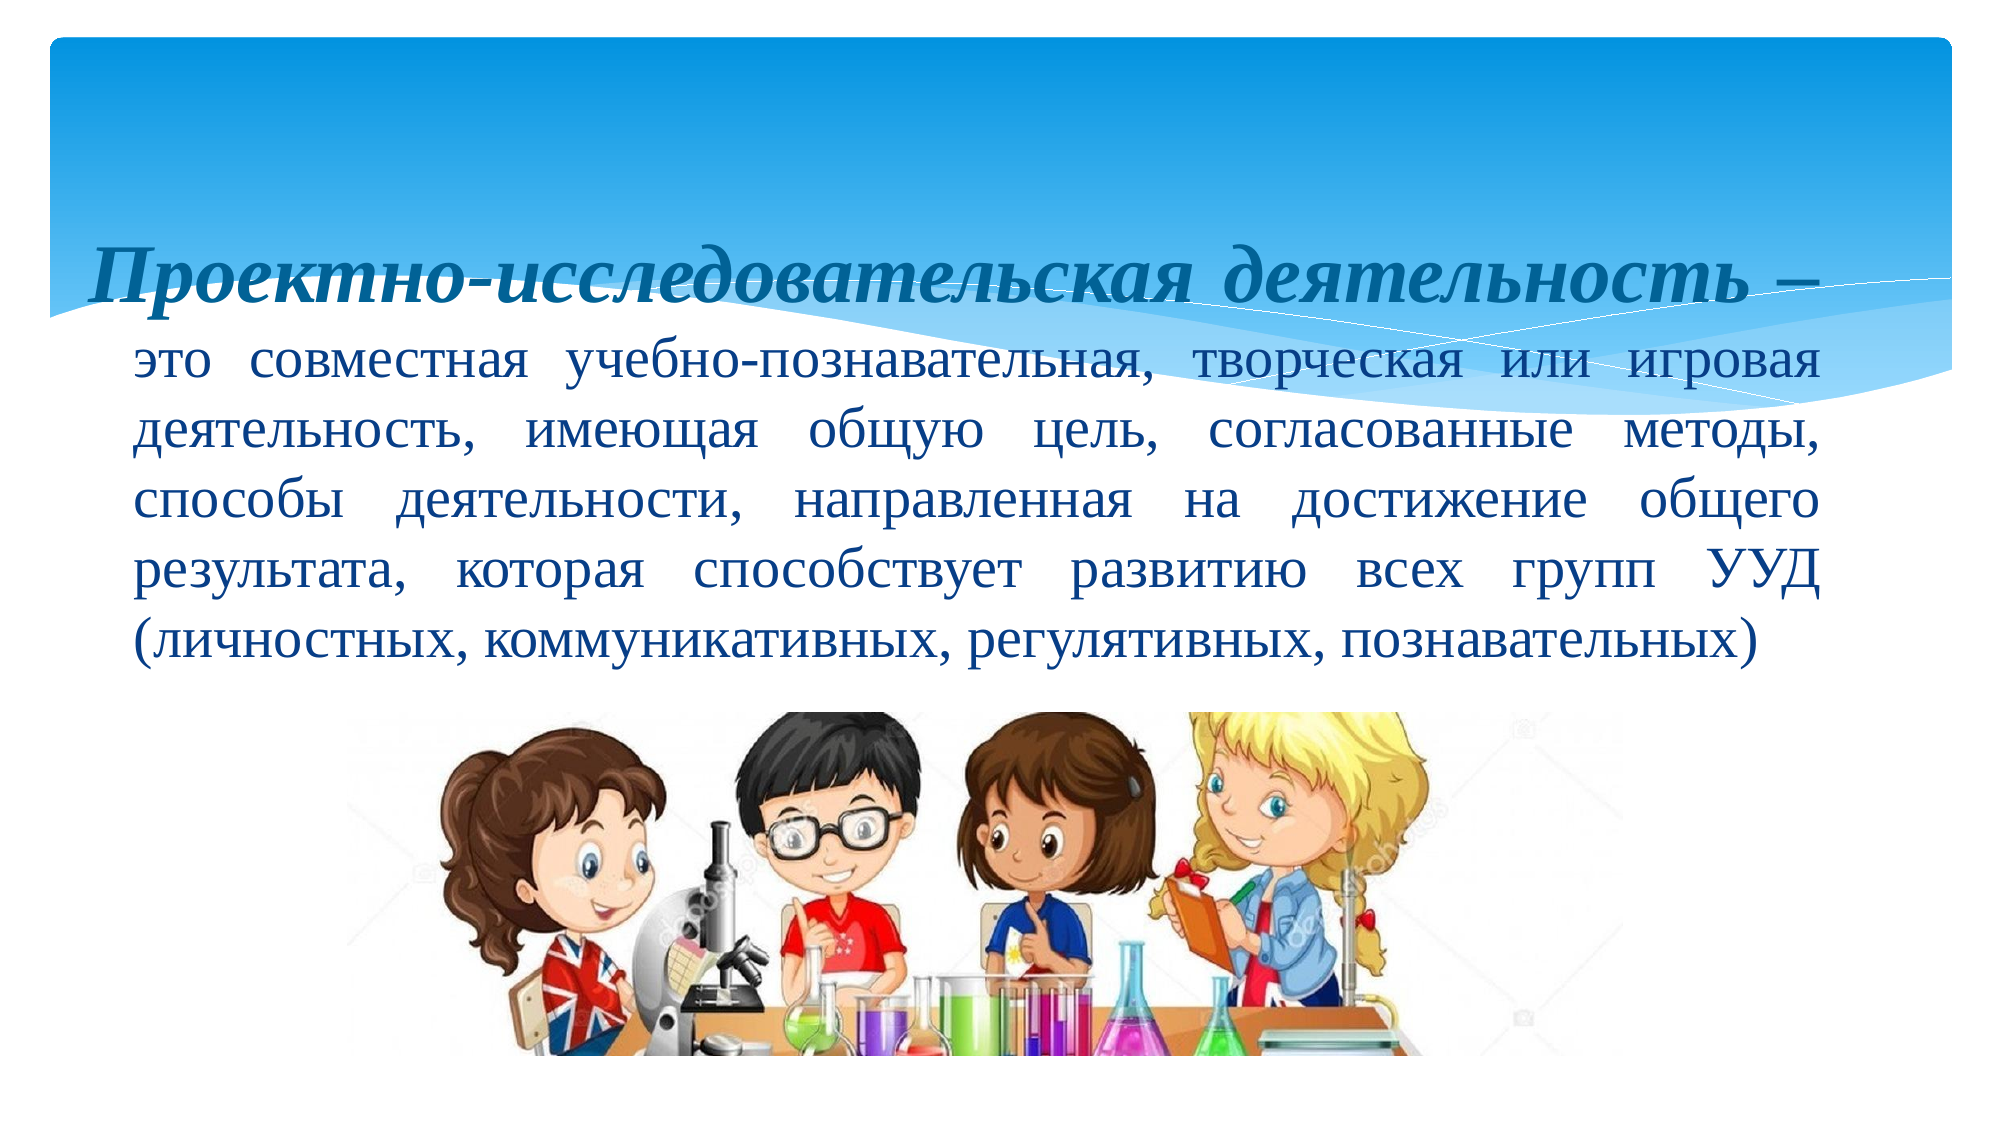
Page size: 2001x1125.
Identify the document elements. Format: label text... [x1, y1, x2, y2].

picture [346, 712, 1623, 1056]
list Проектно-исследовательская деятельность – это совместная учебно-познавательная, творческая или игровая деятельность, имеющая общую цель, согласованные методы, способы деятельности, направленная на достижение общего результата, которая способствует развитию всех групп УУД (личностных, коммуникативных, регулятивных, познавательных) [73, 211, 1837, 994]
